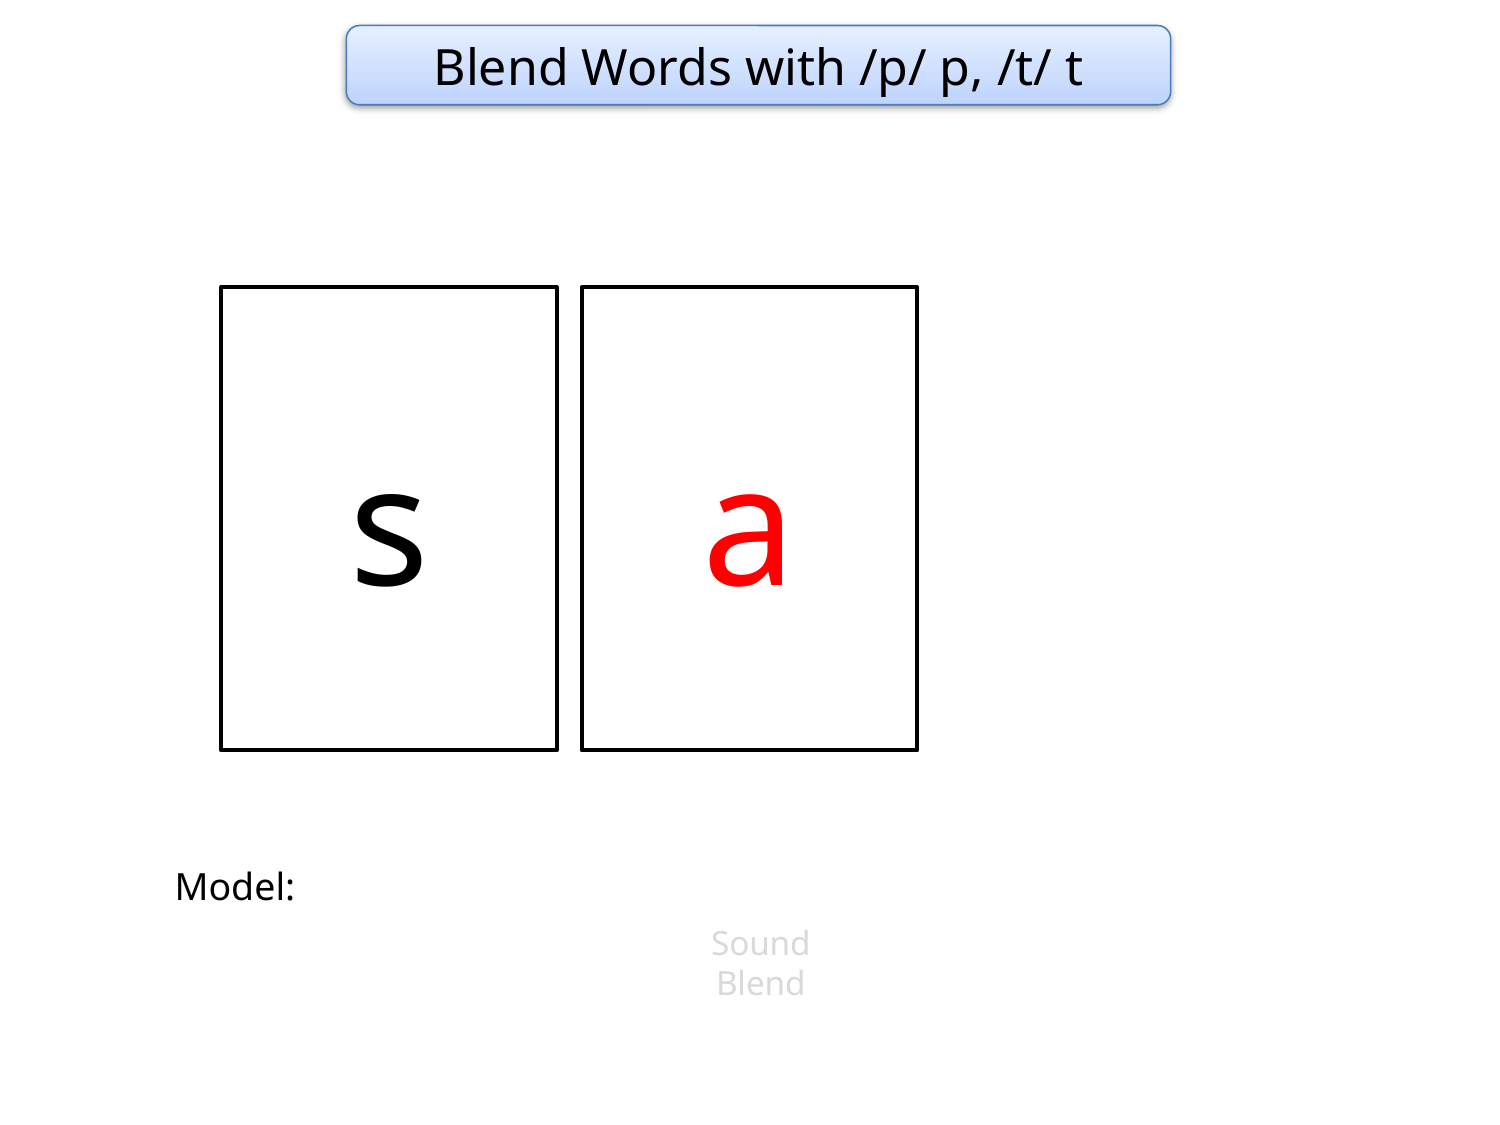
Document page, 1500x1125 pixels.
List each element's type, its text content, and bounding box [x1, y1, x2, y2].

text_box a [580, 285, 919, 752]
text_box Model: [159, 855, 377, 916]
text_box Blend Words with /p/ p, /t/ t [345, 24, 1172, 106]
text_box s [219, 285, 559, 752]
text_box Sound Blend [50, 915, 1471, 1010]
